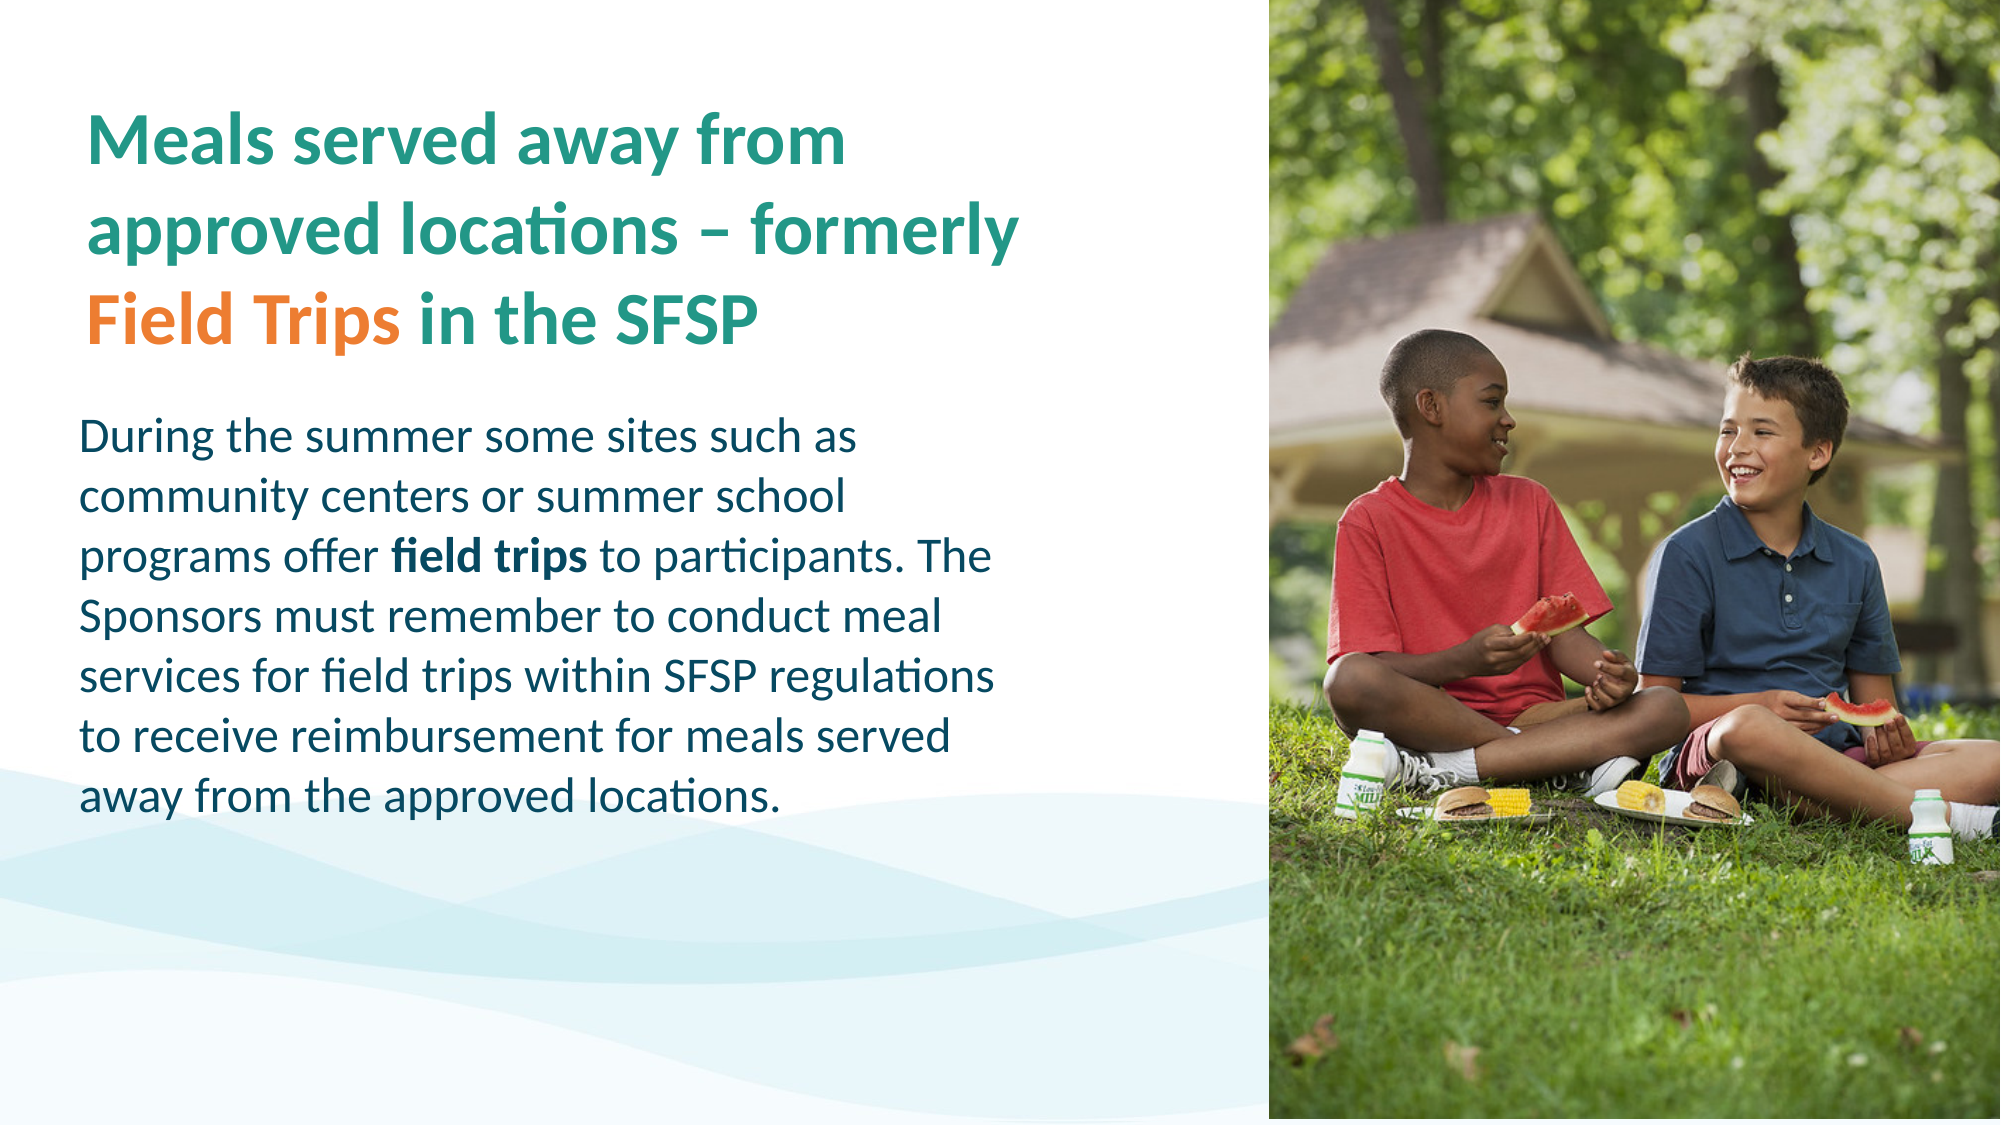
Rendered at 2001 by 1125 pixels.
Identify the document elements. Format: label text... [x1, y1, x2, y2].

picture [0, 0, 2001, 1125]
text_box During the summer some sites such as community centers or summer school programs offer field trips to participants. The Sponsors must remember to conduct meal services for field trips within SFSP regulations to receive reimbursement for meals served away from the approved locations. [64, 394, 1019, 830]
text_box Meals served away from approved locations – formerly Field Trips in the SFSP [72, 81, 1155, 367]
